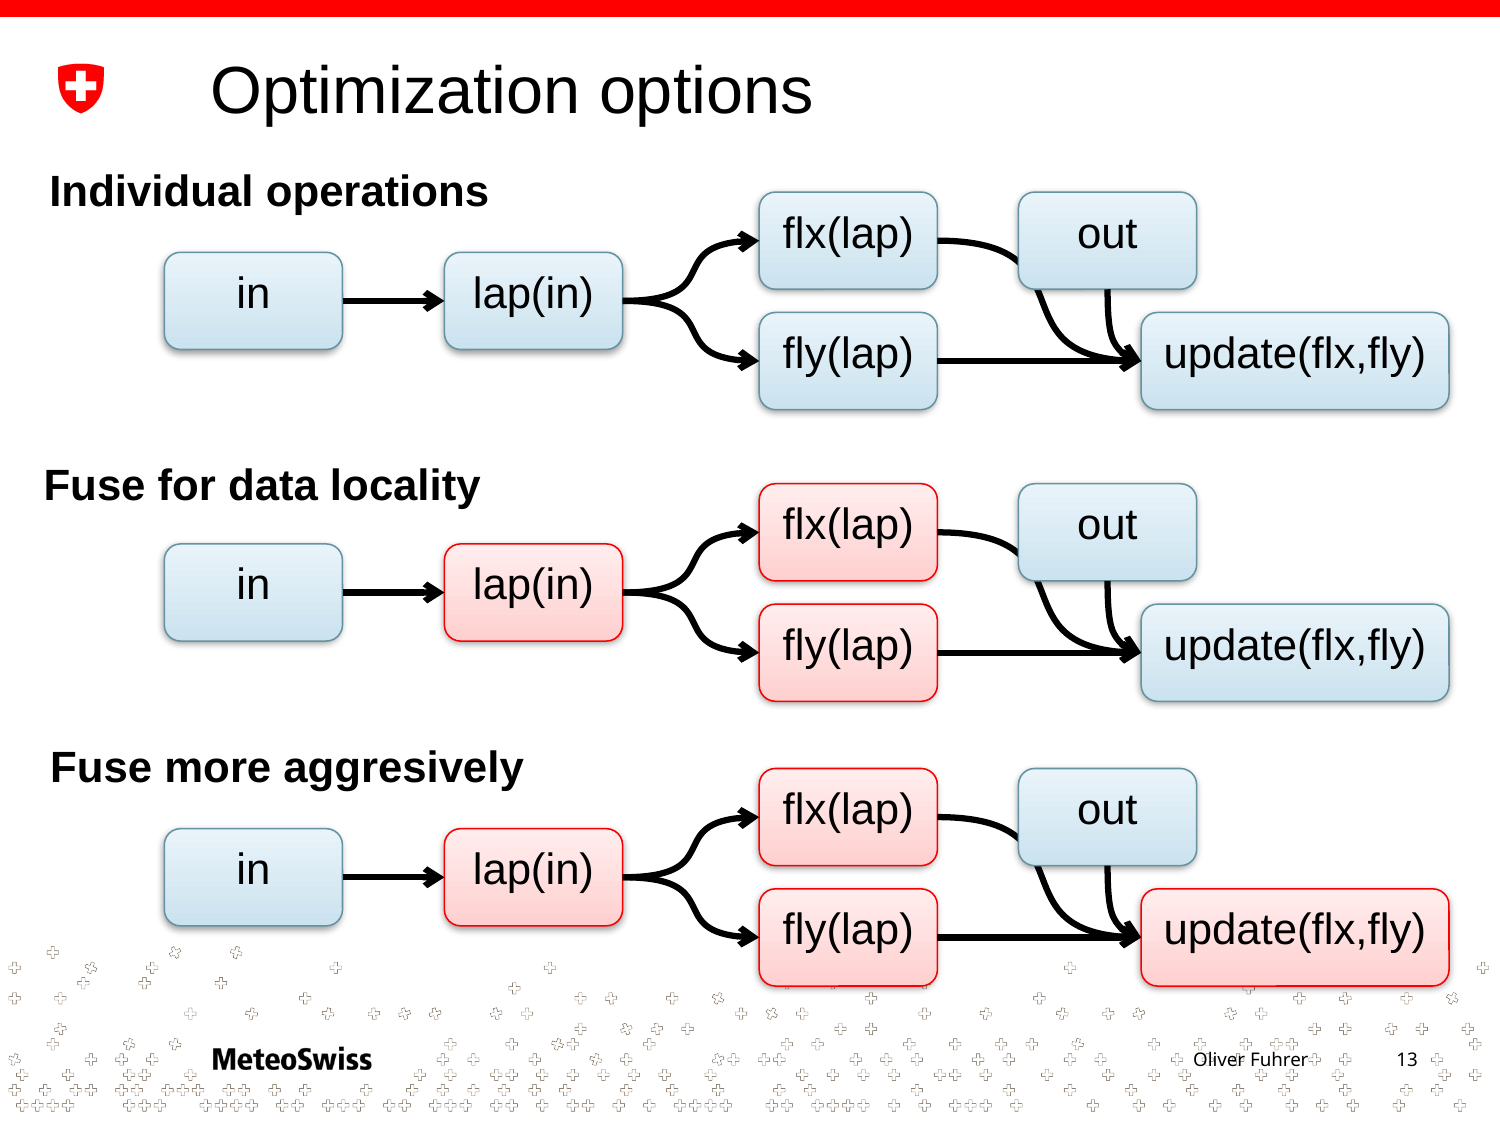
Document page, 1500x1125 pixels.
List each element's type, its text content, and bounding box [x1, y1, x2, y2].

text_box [342, 300, 445, 304]
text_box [1088, 308, 1161, 343]
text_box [622, 240, 760, 300]
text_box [937, 240, 1142, 359]
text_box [622, 300, 760, 359]
text_box out [1017, 191, 1198, 290]
text_box Individual operations [34, 155, 505, 223]
title Optimization options [195, 39, 1429, 156]
text_box lap(in) [443, 251, 617, 351]
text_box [32, 731, 1450, 987]
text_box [32, 360, 1450, 702]
text_box fly(lap) [764, 311, 932, 359]
text_box in [163, 251, 344, 351]
picture [8, 946, 1489, 1114]
text_box update(flx,fly) [1146, 311, 1450, 360]
text_box flx(lap) [758, 191, 939, 291]
